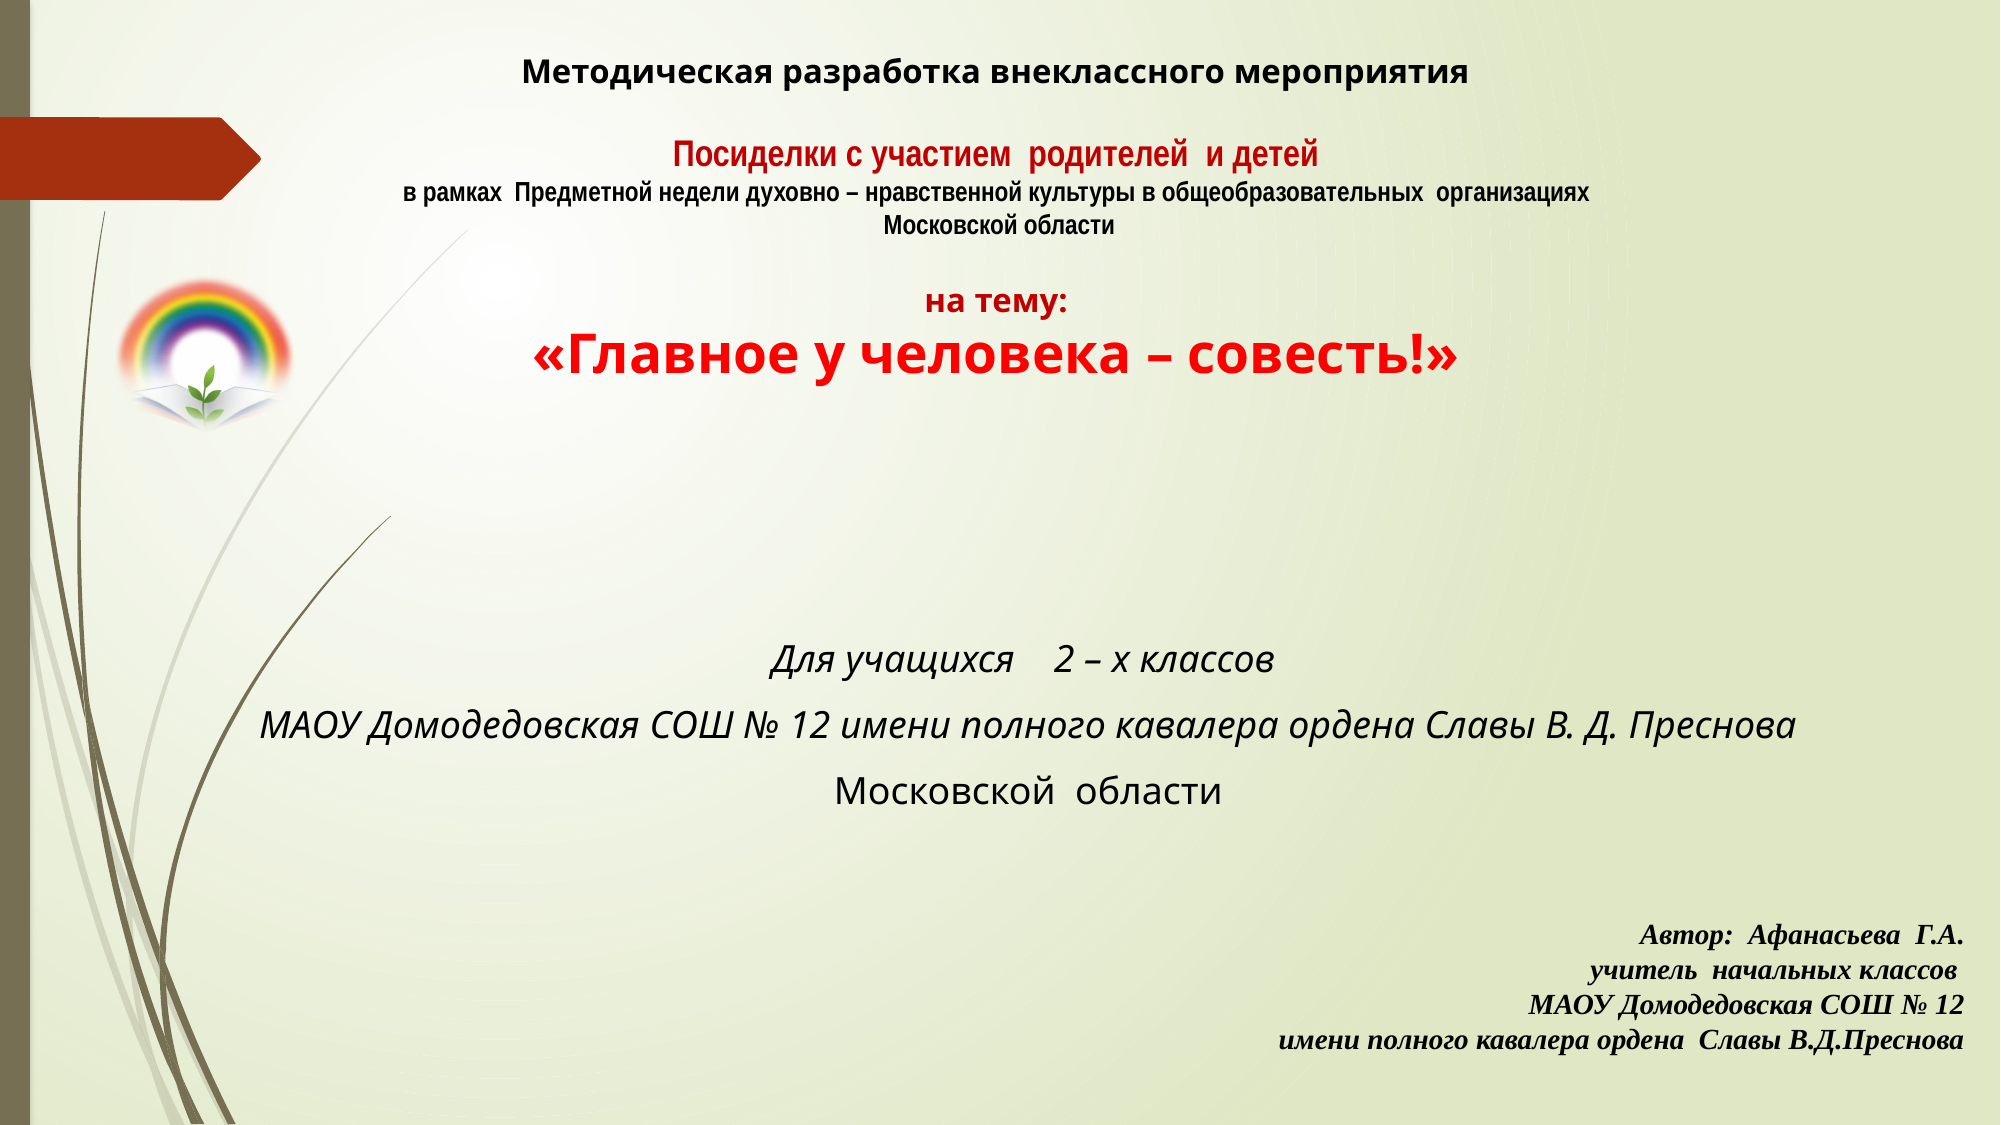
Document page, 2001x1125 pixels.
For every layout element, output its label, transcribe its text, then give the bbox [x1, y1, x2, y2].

picture [96, 263, 313, 439]
title Методическая разработка внеклассного мероприятия Посиделки с участием родителей и детей в рамках Предметной недели духовно – нравственной культуры в общеобразовательных организациях Московской области на тему: «Главное у человека – совесть!» [57, 42, 1936, 531]
list Для учащихся 2 – х классов МАОУ Домодедовская СОШ № 12 имени полного кавалера ордена Славы В. Д. Преснова Московской области [57, 627, 2000, 846]
text_box Автор: Афанасьева Г.А. учитель начальных классов МАОУ Домодедовская СОШ № 12 имени полного кавалера ордена Славы В.Д.Преснова [1189, 907, 1980, 1063]
